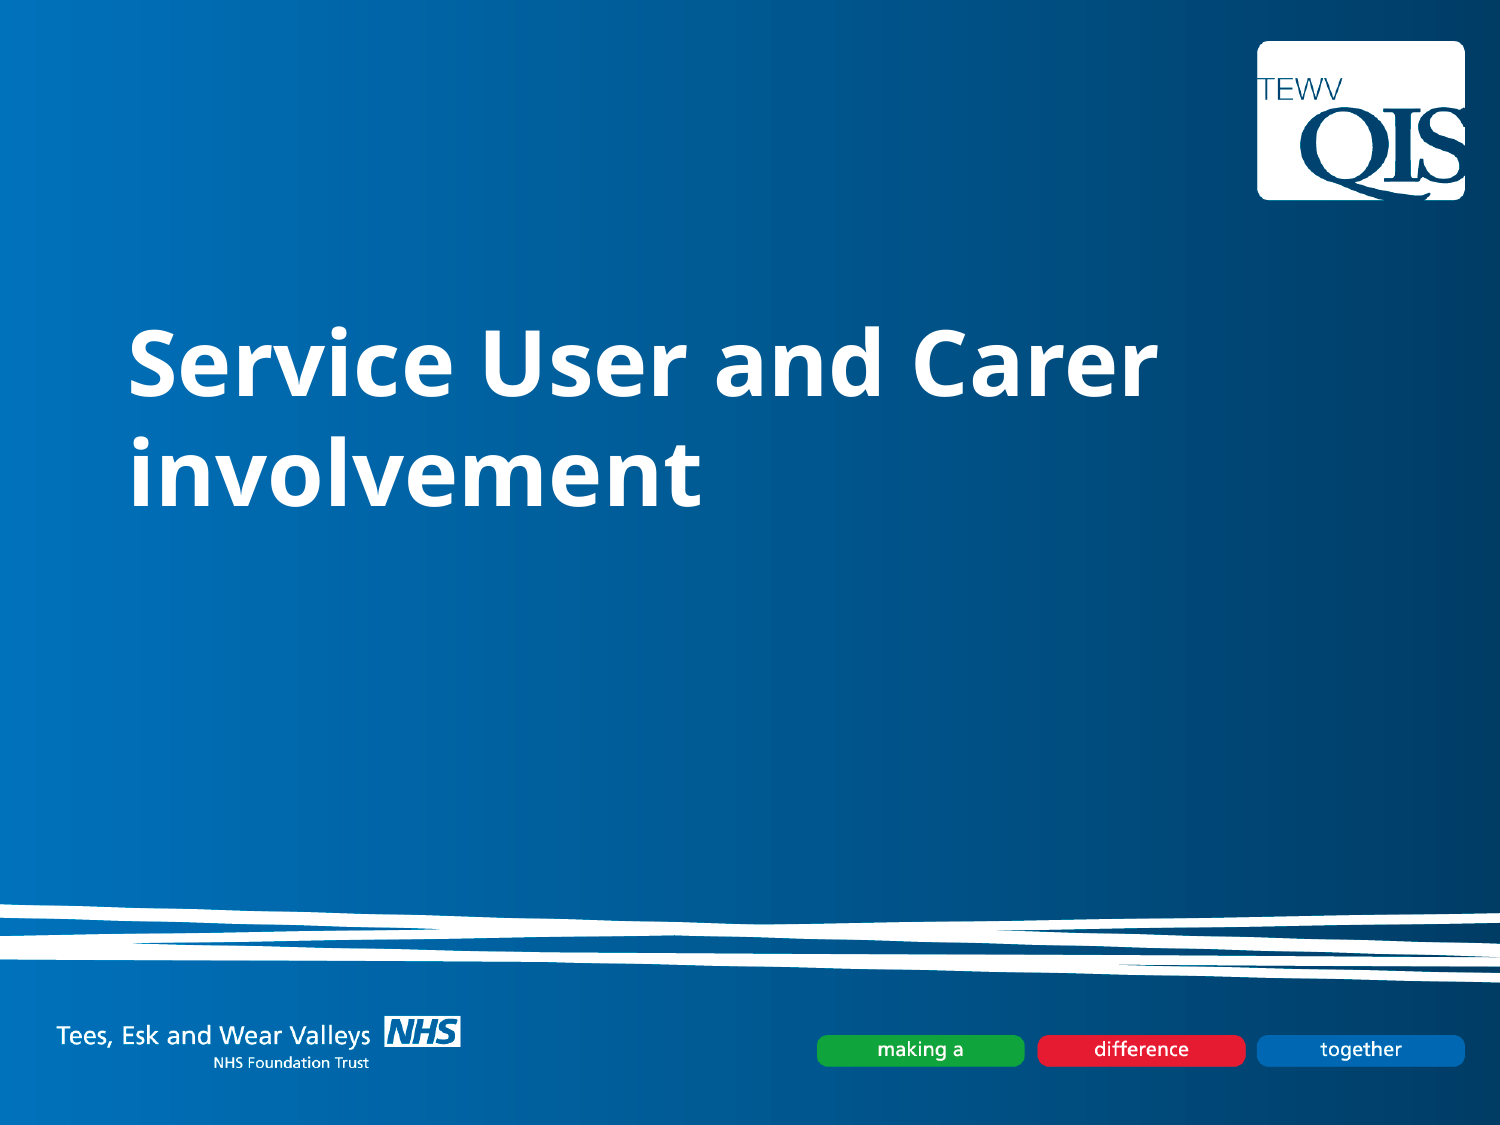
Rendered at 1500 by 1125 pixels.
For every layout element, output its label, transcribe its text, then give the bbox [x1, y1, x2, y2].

subtitle [112, 574, 1388, 894]
title Service User and Carer involvement [112, 267, 1388, 563]
picture [0, 0, 1500, 1125]
